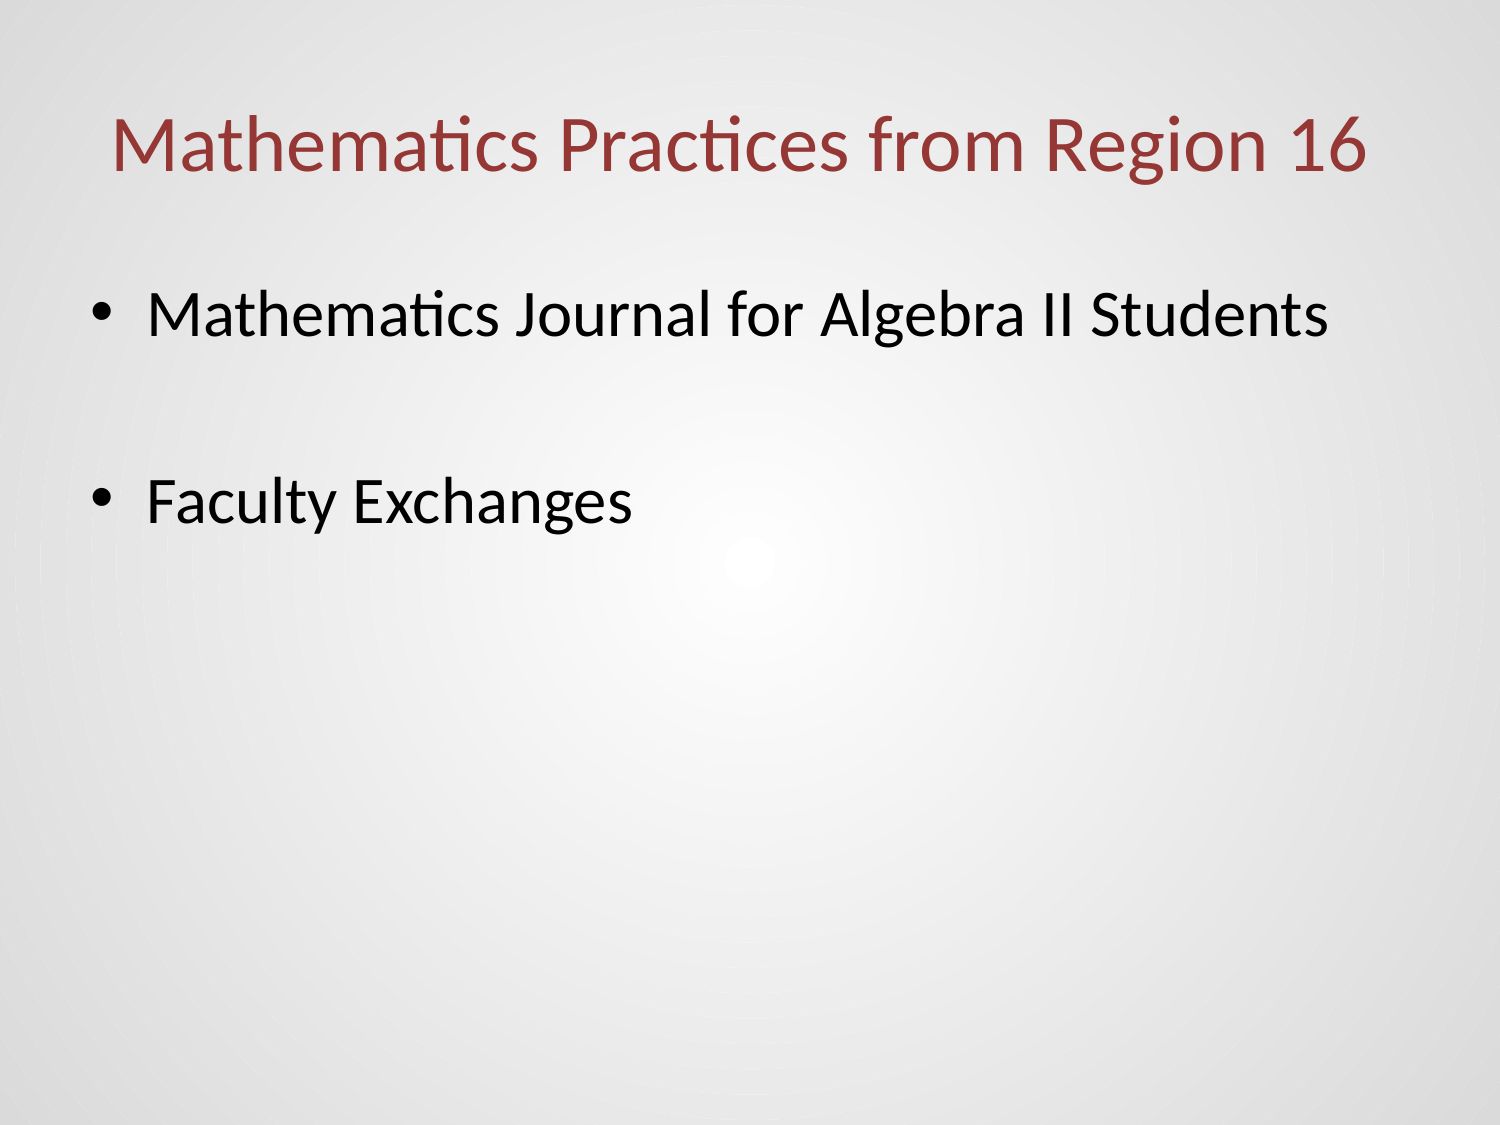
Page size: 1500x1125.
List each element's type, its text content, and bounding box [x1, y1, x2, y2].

title Mathematics Practices from Region 16 [75, 45, 1425, 233]
list Mathematics Journal for Algebra II Students Faculty Exchanges [75, 262, 1425, 1005]
